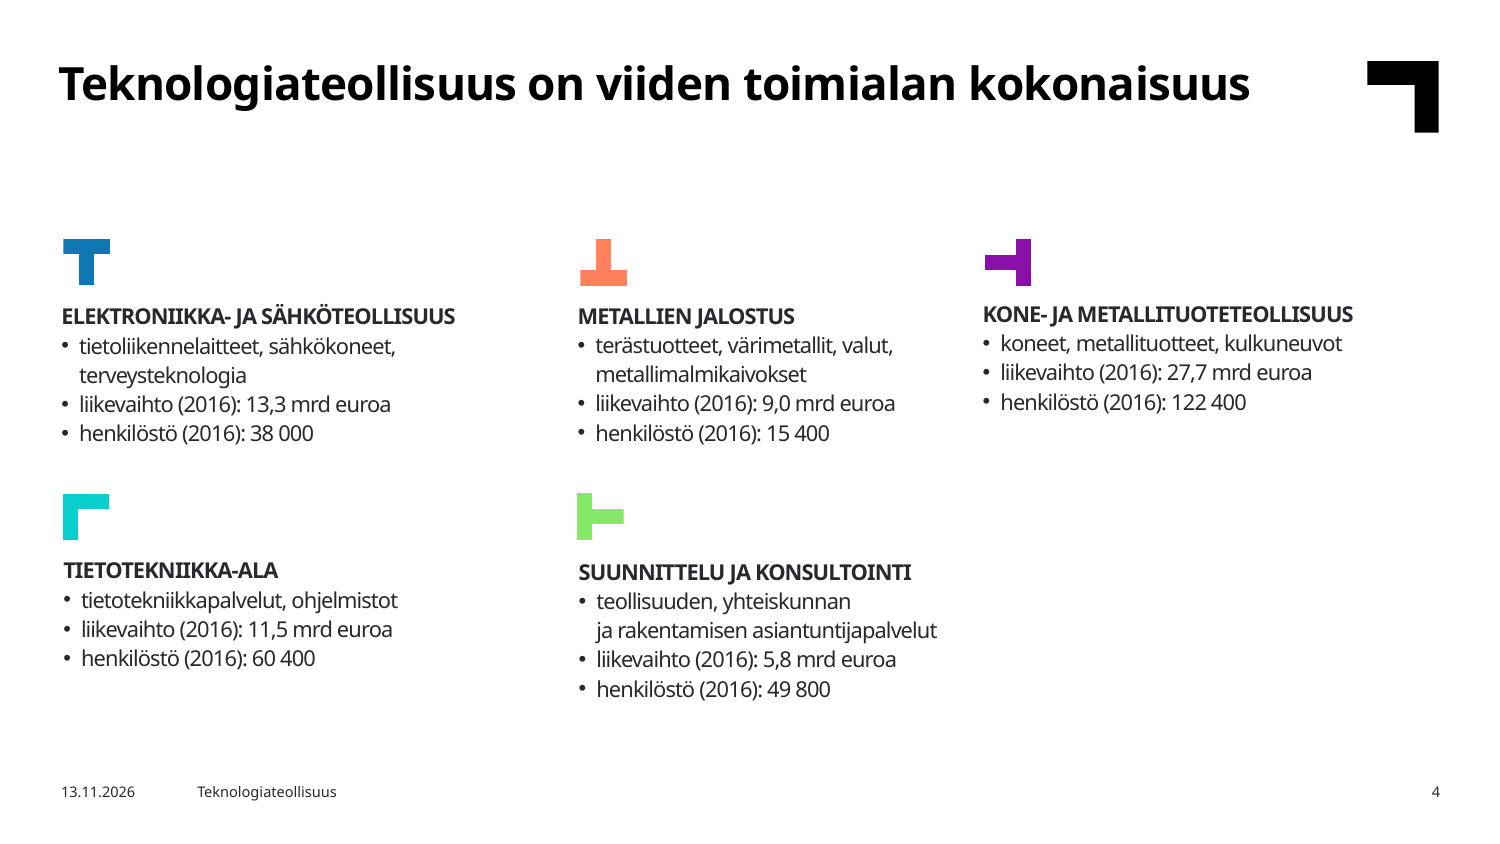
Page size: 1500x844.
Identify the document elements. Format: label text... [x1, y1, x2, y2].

text_box SUUNNITTELU JA KONSULTOINTI teollisuuden, yhteiskunnan ja rakentamisen asiantuntijapalvelut liikevaihto (2016): 5,8 mrd euroa henkilöstö (2016): 49 800 [572, 549, 1038, 708]
picture [580, 239, 628, 287]
slide_number 4 [1313, 775, 1456, 803]
picture [576, 493, 624, 541]
list Teknologiateollisuus on viiden toimialan kokonaisuus [41, 46, 1353, 153]
text_box ELEKTRONIIKKA- JA SÄHKÖTEOLLISUUS tietoliikennelaitteet, sähkökoneet, terveysteknologia liikevaihto (2016): 13,3 mrd euroa henkilöstö (2016): 38 000 [55, 294, 571, 452]
footer Teknologiateollisuus [182, 775, 395, 803]
text_box TIETOTEKNIIKKA-ALA tietotekniikkapalvelut, ohjelmistot liikevaihto (2016): 11,5 mrd euroa henkilöstö (2016): 60 400 [57, 548, 523, 677]
text_box METALLIEN JALOSTUS terästuotteet, värimetallit, valut, metallimalmikaivokset liikevaihto (2016): 9,0 mrd euroa henkilöstö (2016): 15 400 [571, 293, 982, 452]
picture [62, 493, 110, 540]
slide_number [46, 775, 182, 803]
picture [63, 238, 110, 286]
picture [984, 239, 1032, 287]
text_box KONE- JA METALLITUOTETEOLLISUUS koneet, metallituotteet, kulkuneuvot liikevaihto (2016): 27,7 mrd euroa henkilöstö (2016): 122 400 [976, 291, 1450, 421]
